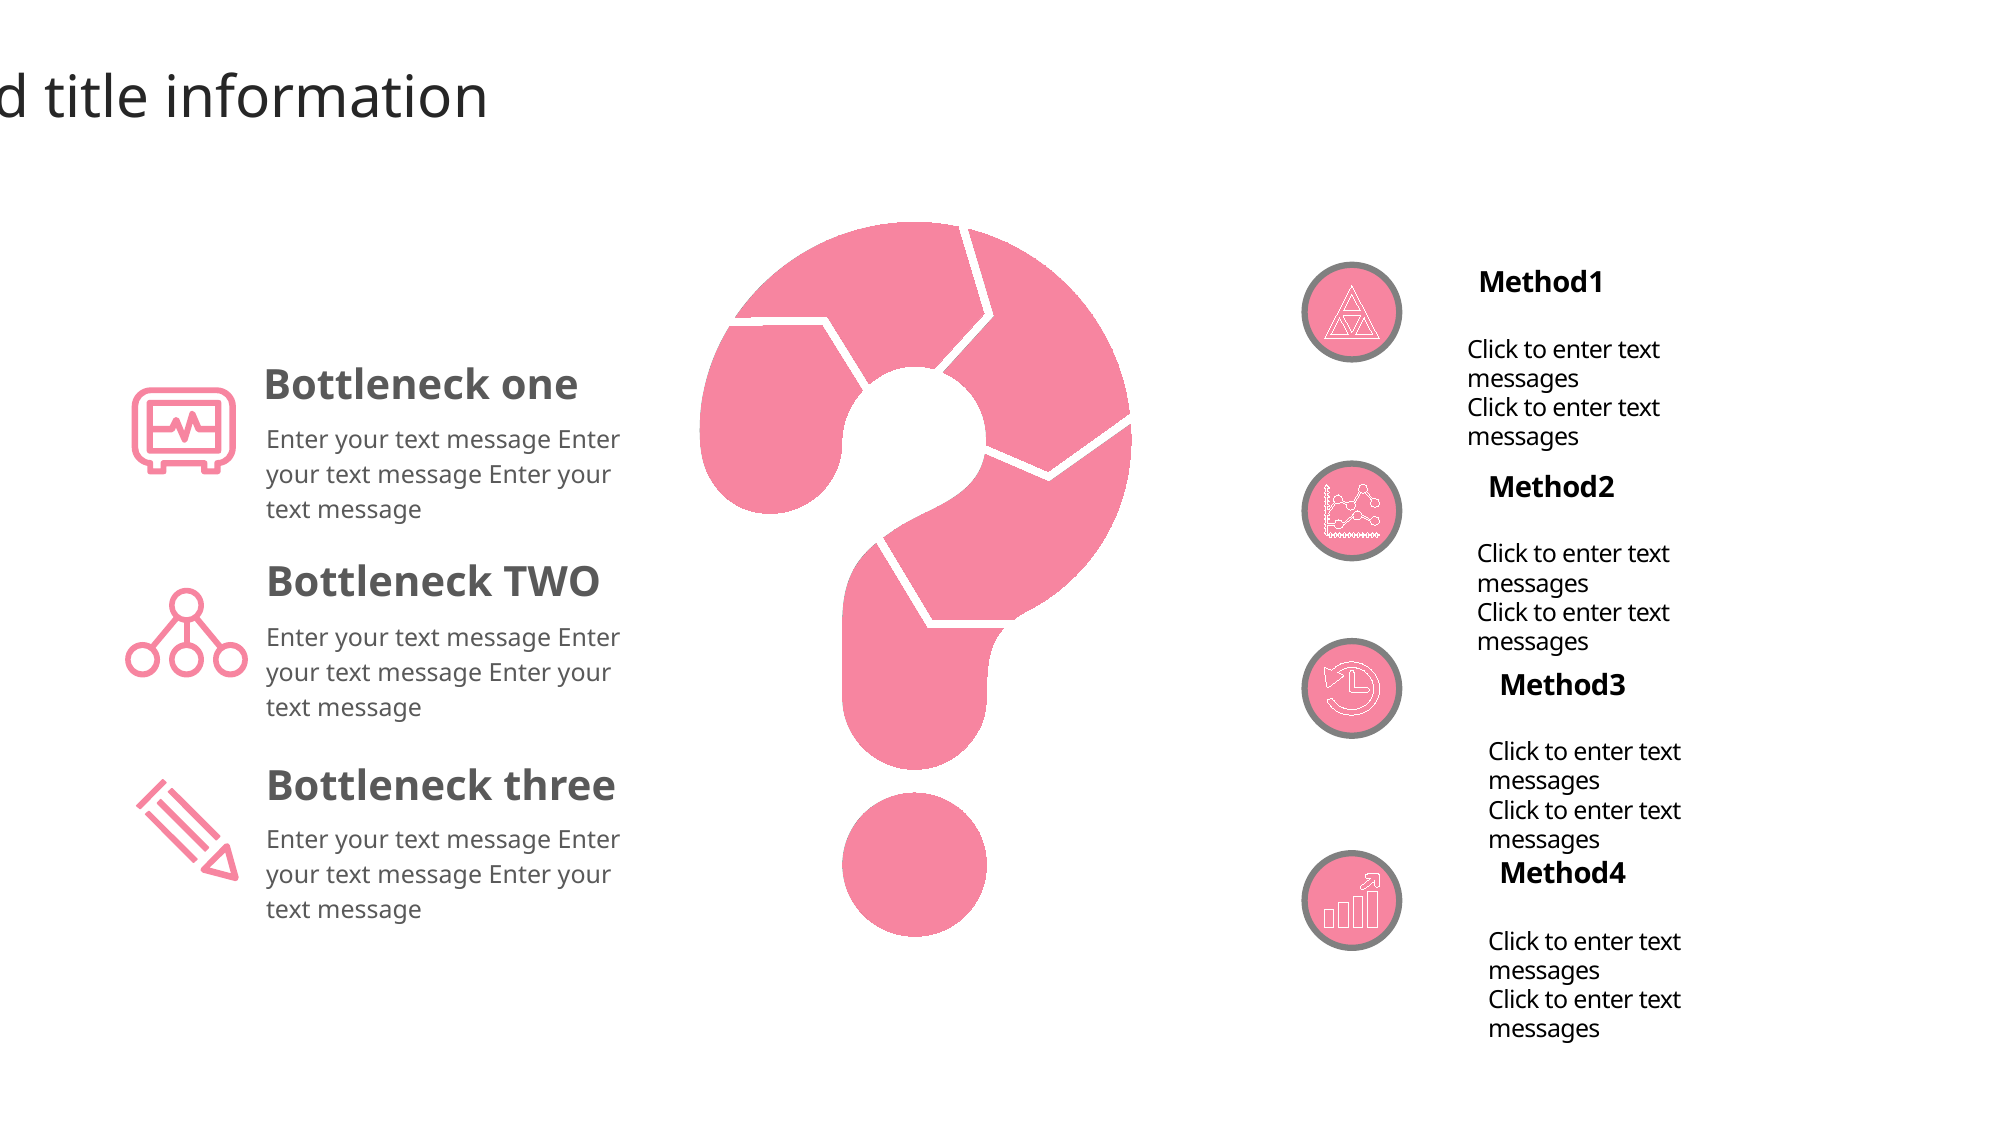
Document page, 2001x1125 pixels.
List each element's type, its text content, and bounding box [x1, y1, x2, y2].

text_box [1367, 891, 1378, 928]
text_box [1303, 462, 1401, 560]
text_box [1303, 263, 1401, 361]
text_box [1353, 896, 1363, 928]
text_box Method3 [1484, 658, 1689, 709]
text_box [251, 345, 664, 498]
text_box [1324, 484, 1380, 538]
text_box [251, 746, 715, 898]
text_box Method1 [1463, 255, 1668, 306]
text_box Click to enter text messages Click to enter text messages [1473, 918, 1700, 1050]
text_box Click to enter text messages Click to enter text messages [1473, 729, 1700, 861]
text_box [132, 388, 236, 474]
text_box Method4 [1484, 847, 1689, 898]
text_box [125, 588, 248, 677]
text_box Method2 [1473, 460, 1678, 511]
text_box Click to enter text messages Click to enter text messages [1452, 326, 1679, 458]
text_box [1360, 873, 1380, 890]
text_box Click to enter text messages Click to enter text messages [1462, 531, 1689, 663]
text_box [1303, 852, 1401, 949]
text_box [1324, 909, 1334, 928]
text_box Add title information [0, 52, 504, 137]
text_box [136, 779, 238, 881]
text_box [1303, 640, 1401, 737]
text_box [1338, 902, 1349, 928]
text_box [1324, 285, 1380, 339]
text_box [251, 542, 664, 695]
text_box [696, 222, 1131, 937]
text_box [1324, 661, 1380, 716]
